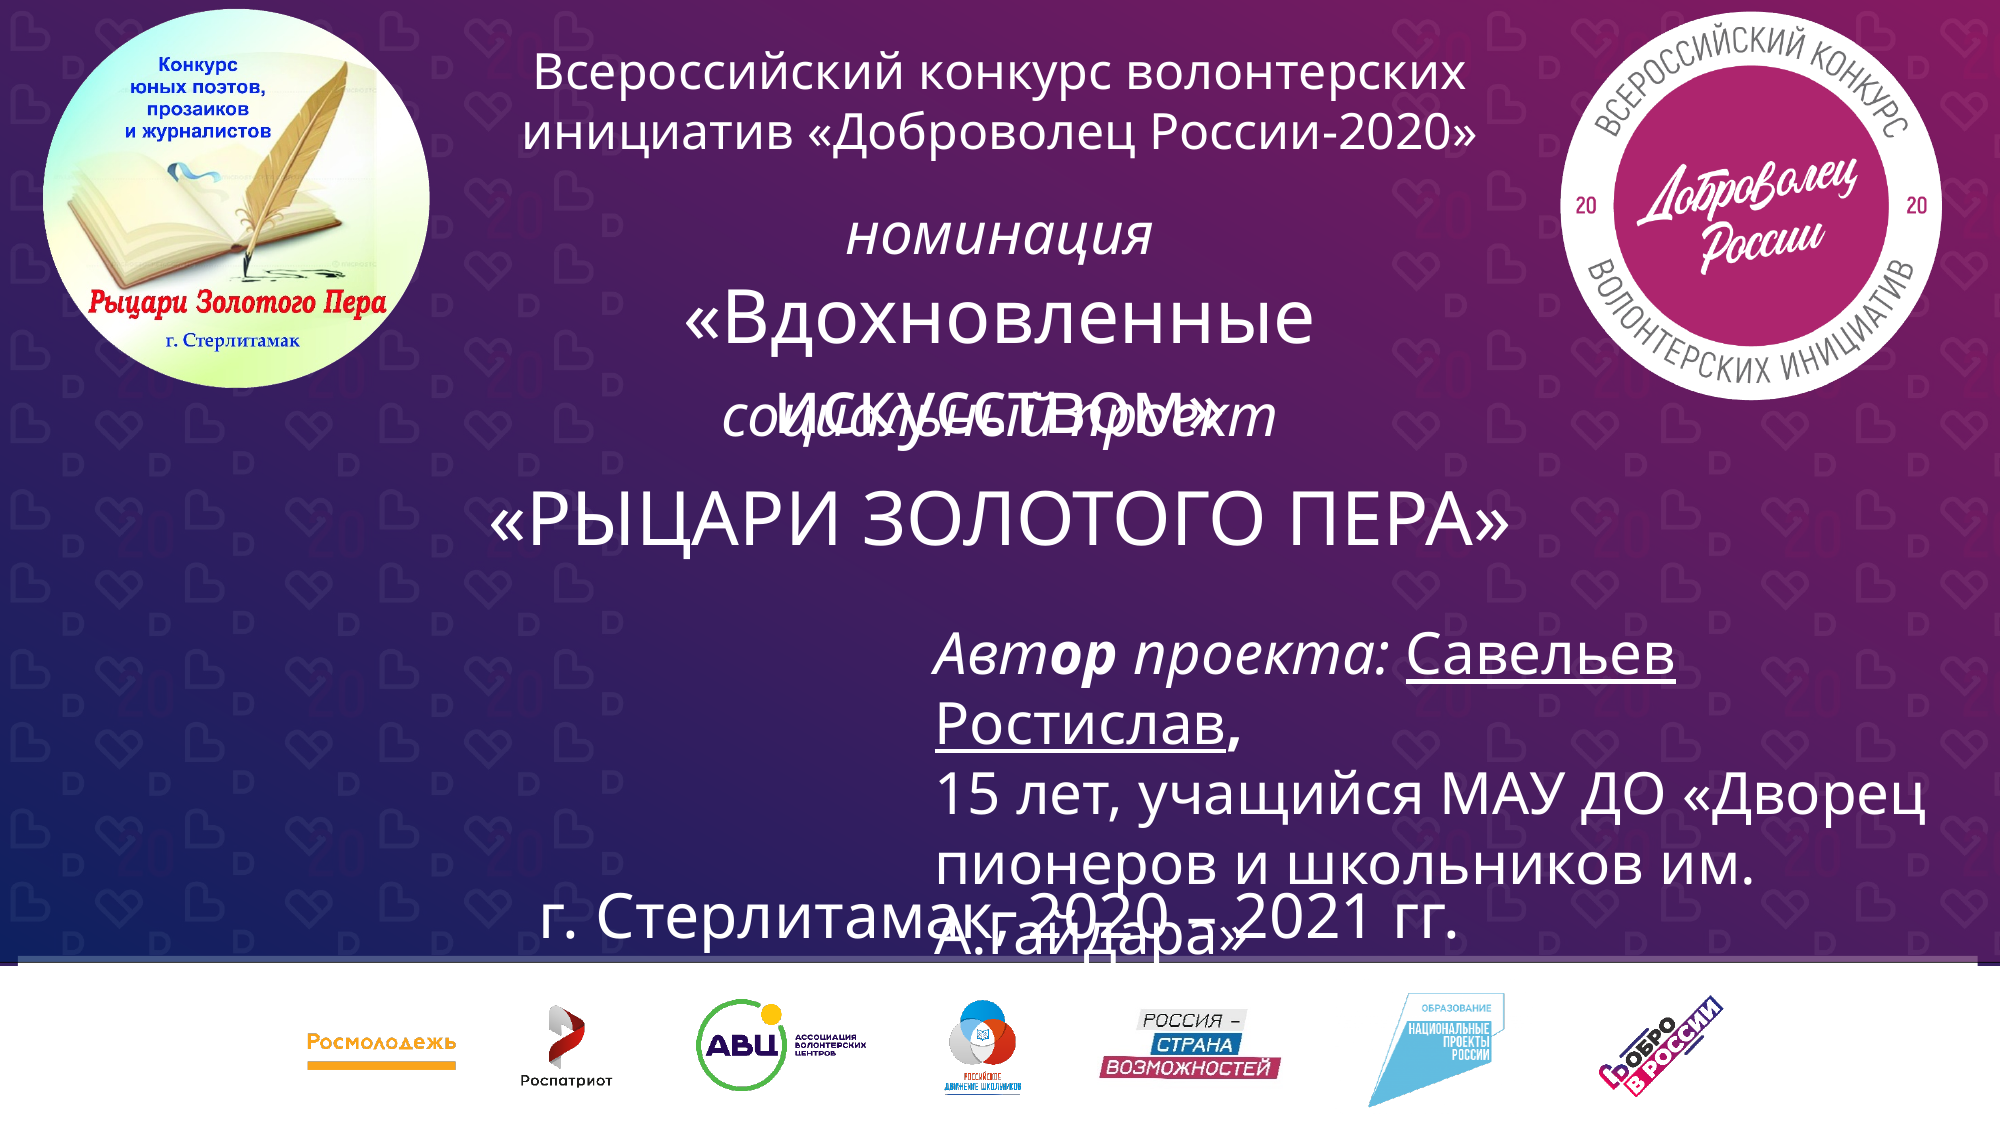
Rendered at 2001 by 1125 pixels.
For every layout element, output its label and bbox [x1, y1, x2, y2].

picture [42, 8, 430, 389]
text_box [0, 0, 2000, 1125]
